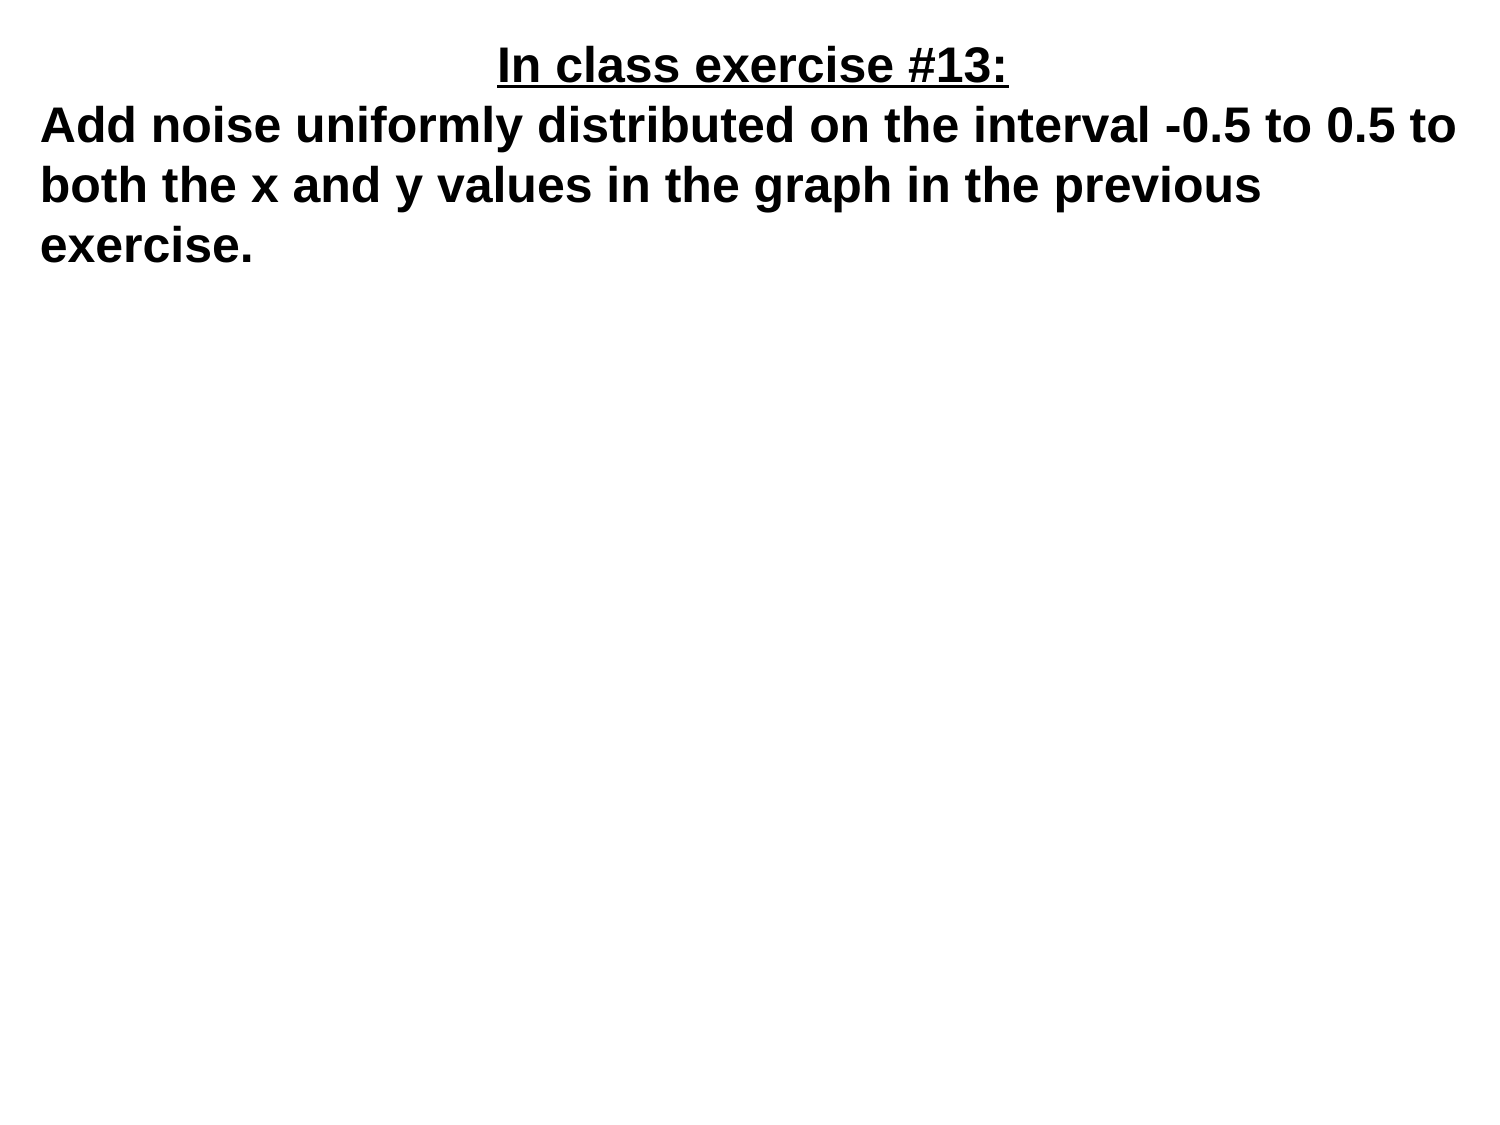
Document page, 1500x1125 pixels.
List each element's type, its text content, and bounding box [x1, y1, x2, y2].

text_box In class exercise #13: Add noise uniformly distributed on the interval -0.5 to 0.5 to both the x and y values in the graph in the previous exercise. [24, 24, 1481, 400]
